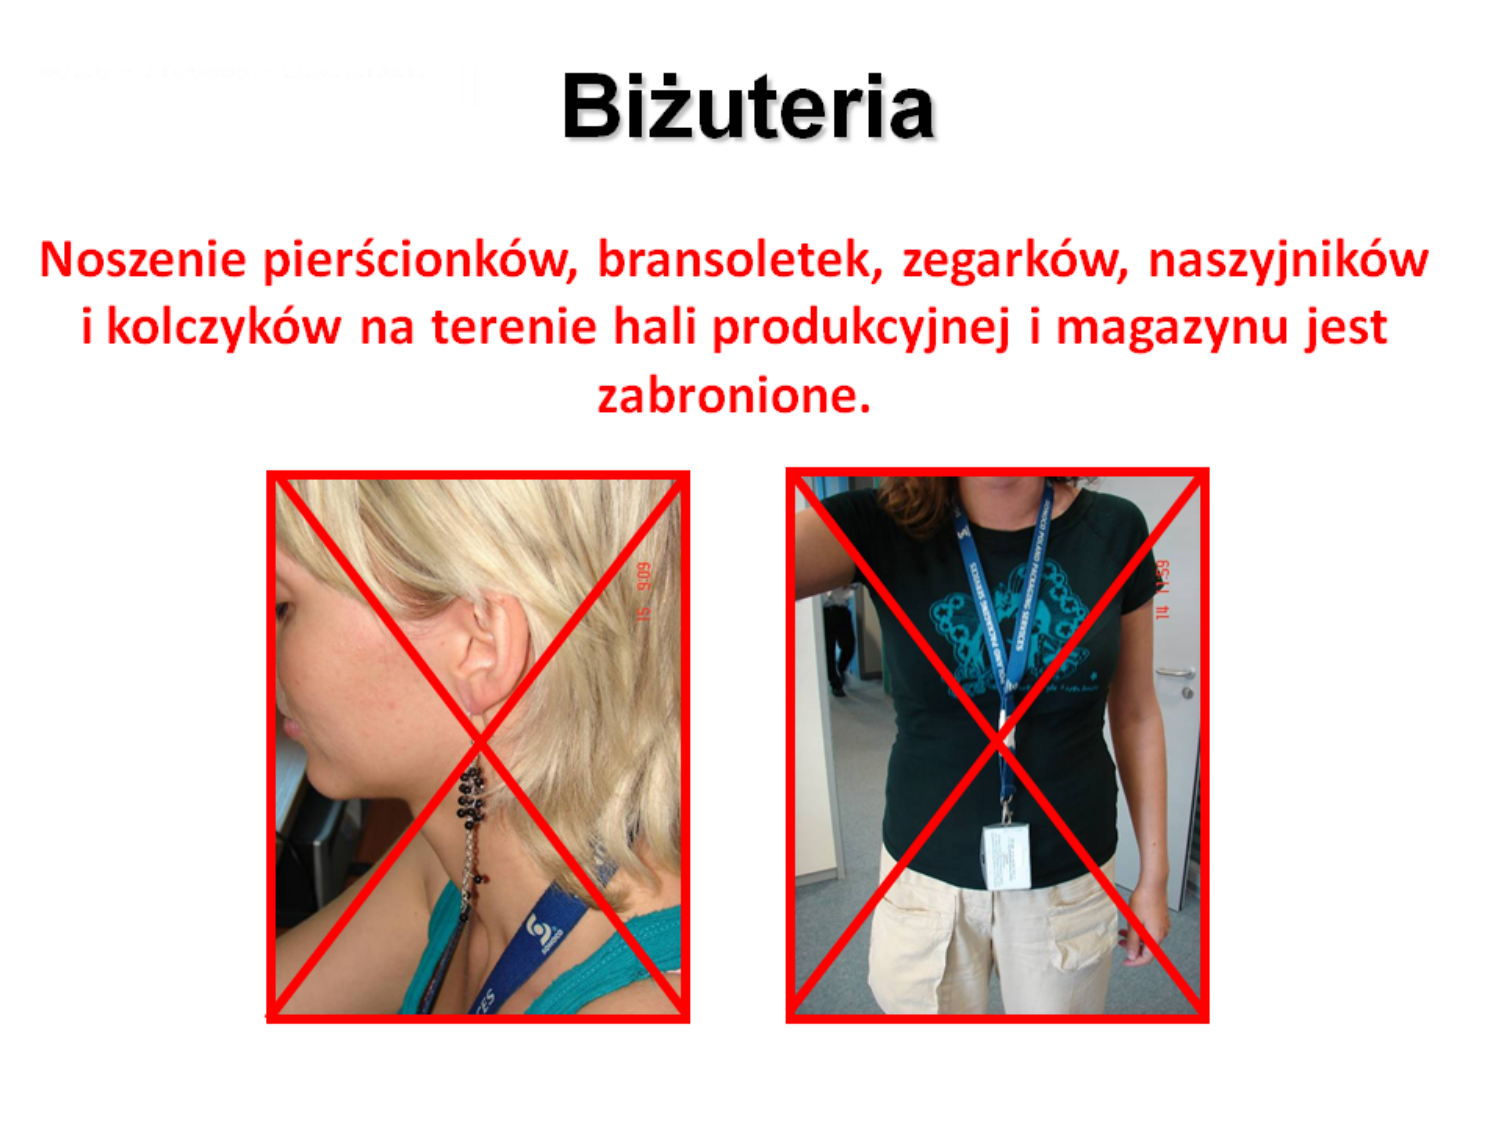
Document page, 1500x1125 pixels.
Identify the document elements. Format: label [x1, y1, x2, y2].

picture [35, 67, 1465, 1058]
